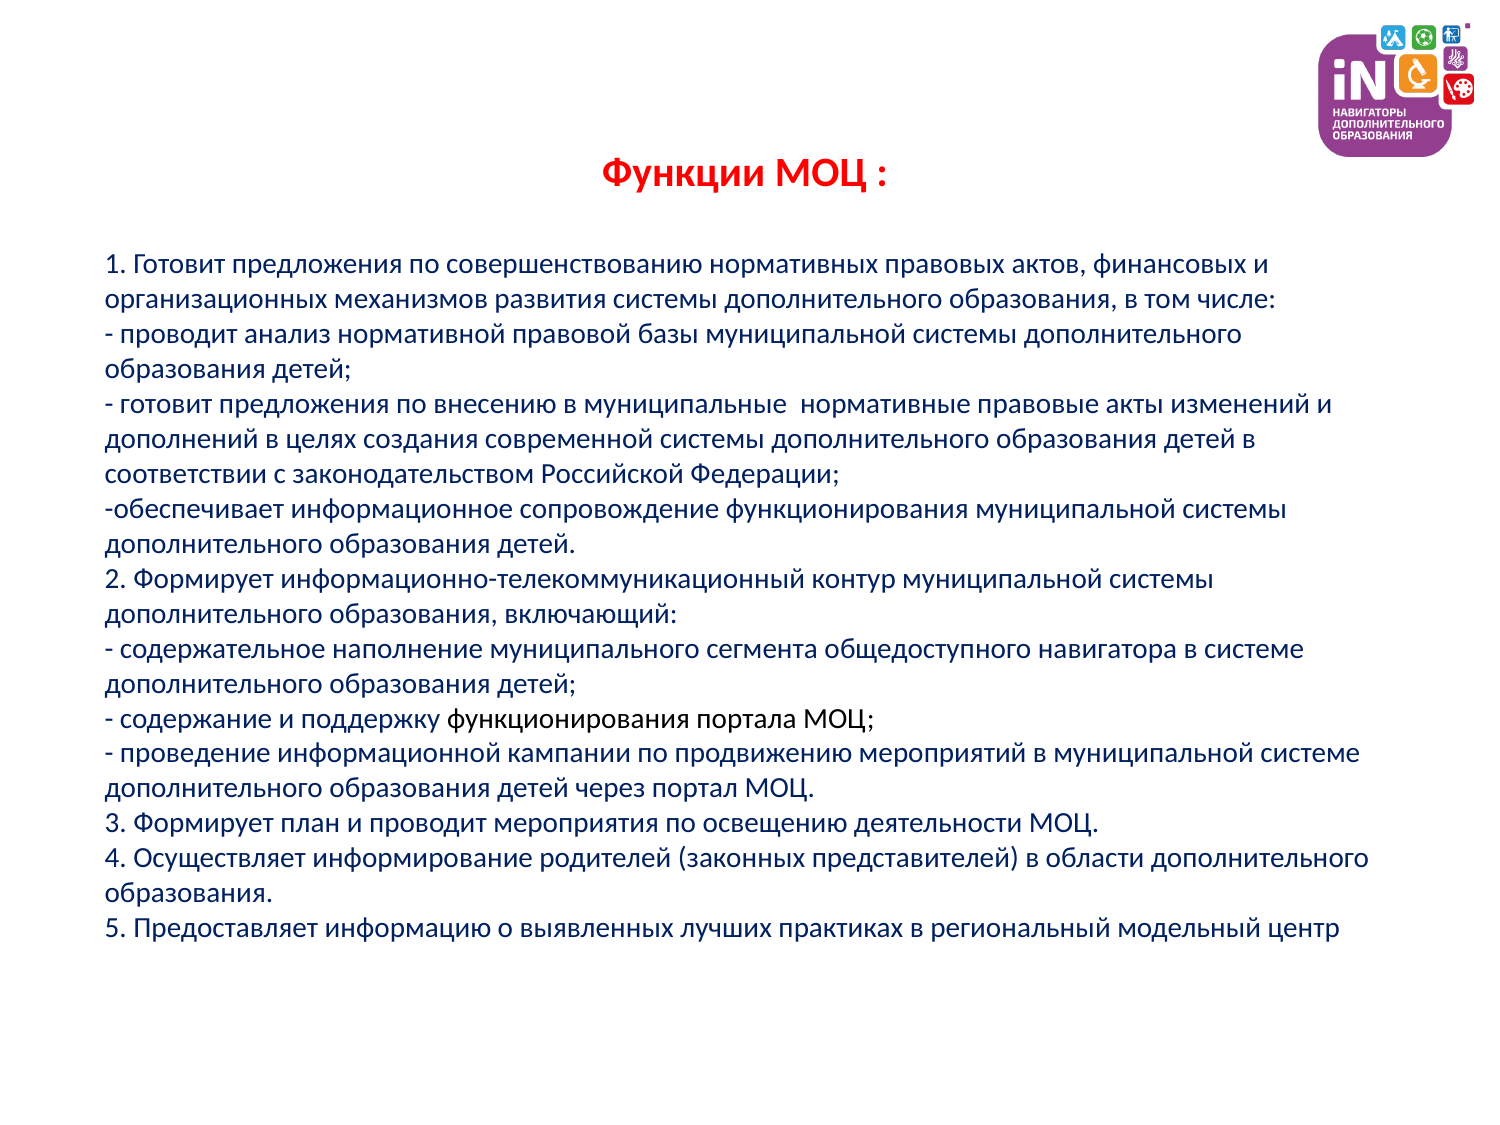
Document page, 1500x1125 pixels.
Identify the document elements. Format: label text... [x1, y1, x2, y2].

picture [1318, 23, 1474, 157]
text_box Функции МОЦ : 1. Готовит предложения по совершенствованию нормативных правовых актов, финансовых и организационных механизмов развития системы дополнительного образования, в том числе: - проводит анализ нормативной правовой базы муниципальной системы дополнительного образования детей; - готовит предложения по внесению в муниципальные нормативные правовые акты изменений и дополнений в целях создания современной системы дополнительного образования детей в соответствии с законодательством Российской Федерации; -обеспечивает информационное сопровождение функционирования муниципальной системы дополнительного образования детей. 2. Формирует информационно-телекоммуникационный контур муниципальной системы дополнительного образования, включающий: - содержательное наполнение муниципального сегмента общедоступного навигатора в системе дополнительного образования детей; - содержание и поддержку функционирования портала МОЦ; - проведение информационной кампании по продвижению мероприятий в муниципальной системе дополнительного образования детей через портал МОЦ. 3. Формирует план и проводит мероприятия по освещению деятельности МОЦ. 4. Осуществляет информирование родителей (законных представителей) в области дополнительного образования. 5. Предоставляет информацию о выявленных лучших практиках в региональный модельный центр [89, 136, 1411, 951]
